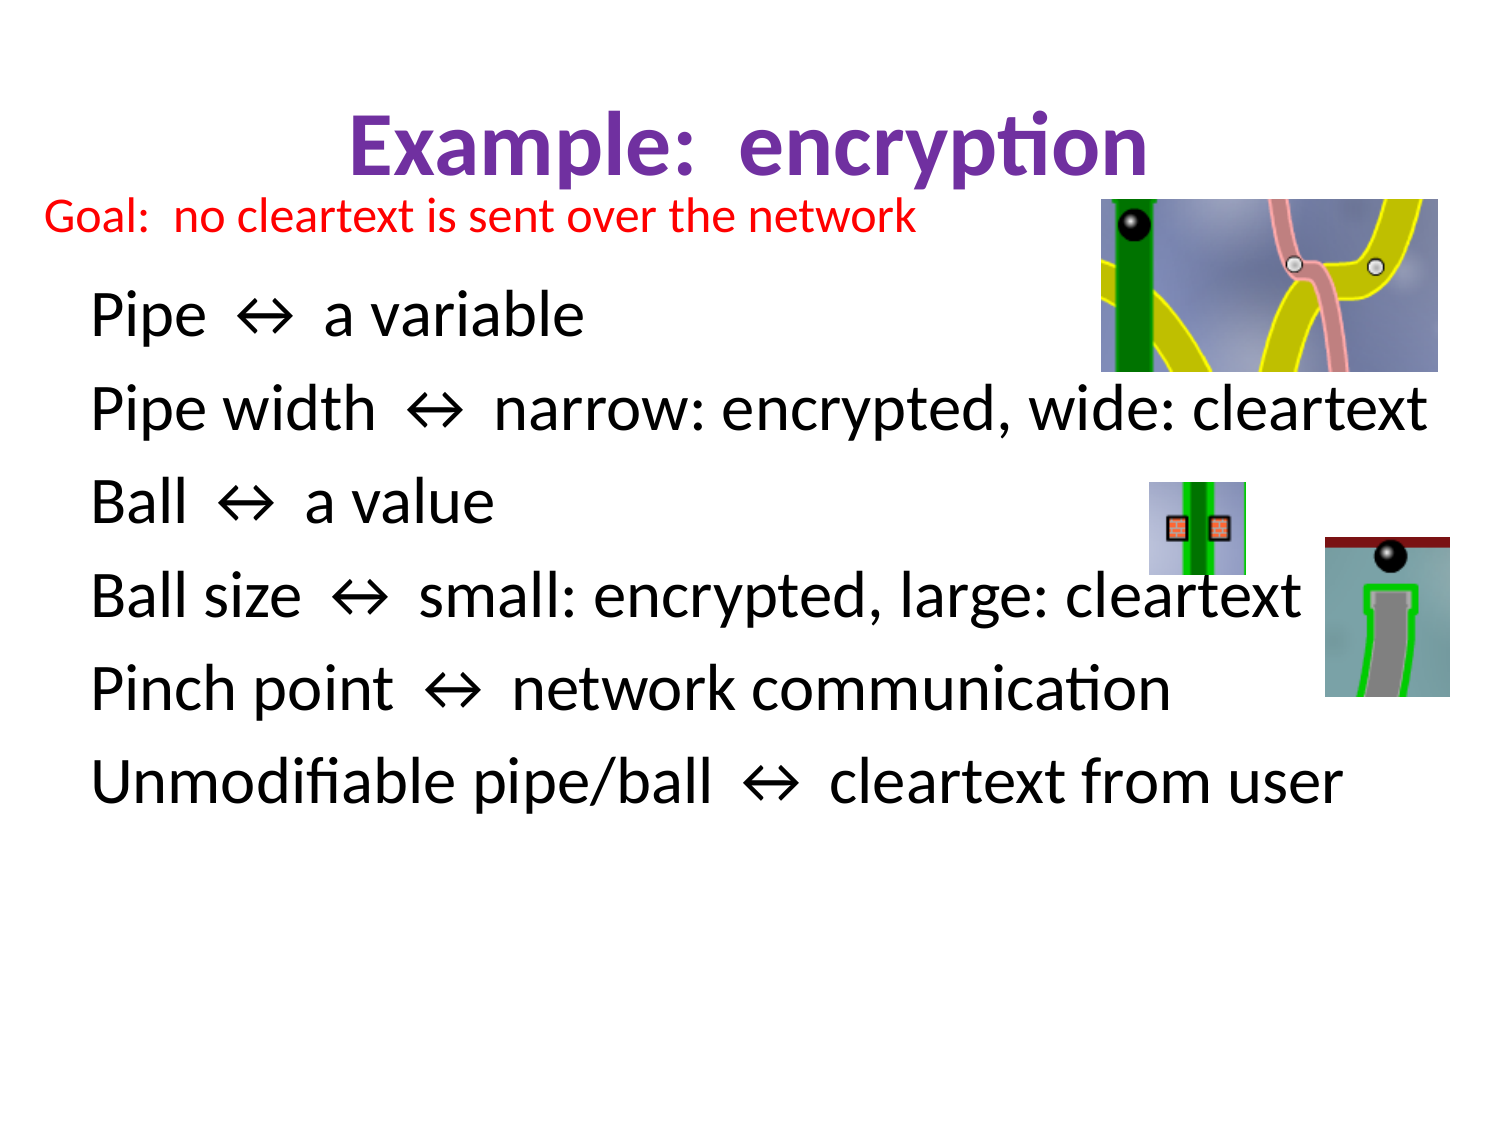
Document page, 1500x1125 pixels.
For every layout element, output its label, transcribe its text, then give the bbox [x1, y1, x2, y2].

picture [1324, 537, 1451, 698]
text_box Goal: no cleartext is sent over the network [29, 174, 933, 250]
picture [1101, 199, 1438, 373]
title Example: encryption [75, 45, 1425, 233]
picture [1149, 482, 1246, 576]
list Pipe ↔ a variable Pipe width ↔ narrow: encrypted, wide: cleartext Ball ↔ a value Ball size ↔ small: encrypted, large: cleartext Pinch point ↔ network communication Unmodifiable pipe/ball ↔ cleartext from user [75, 262, 1475, 1005]
